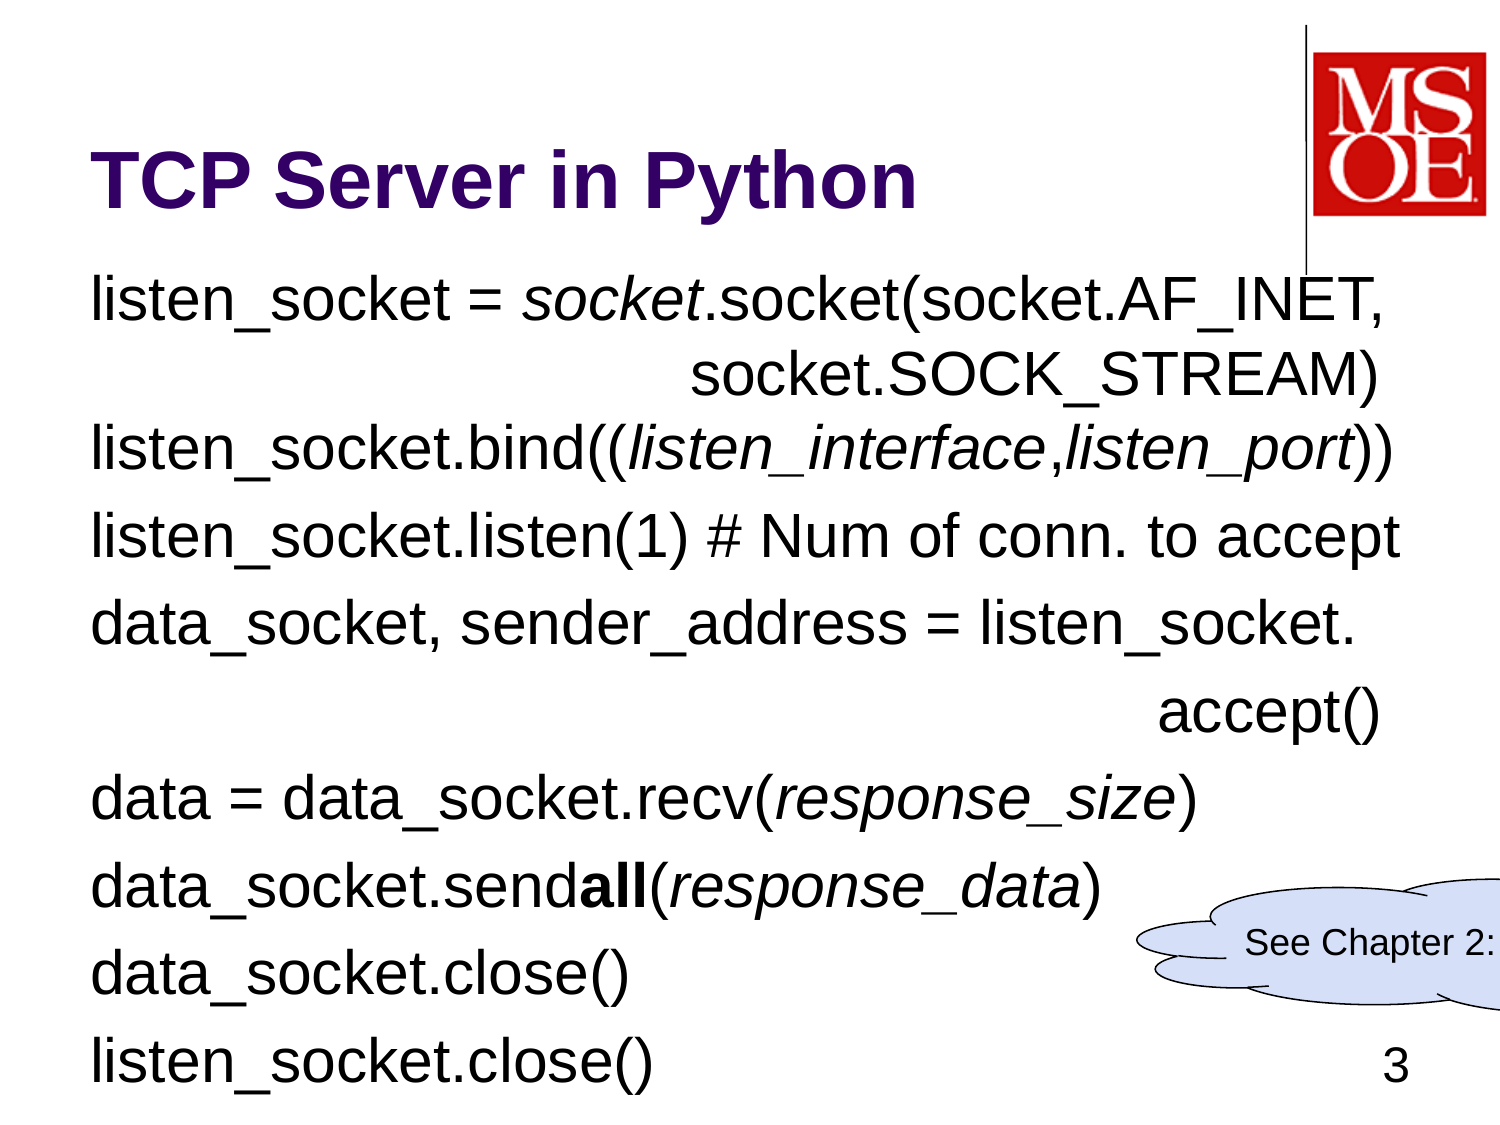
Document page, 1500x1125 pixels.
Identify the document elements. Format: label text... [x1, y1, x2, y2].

slide_number 3 [1074, 1024, 1426, 1101]
title TCP Server in Python [74, 19, 1313, 233]
list listen_socket = socket.socket(socket.AF_INET, socket.SOCK_STREAM) listen_socket.bind((listen_interface,listen_port)) listen_socket.listen(1) # Num of conn. to accept data_socket, sender_address = listen_socket. accept() data = data_socket.recv(response_size) data_socket.sendall(response_data) data_socket.close() listen_socket.close() [74, 249, 1426, 974]
text_box See Chapter 2: Application Layer [1136, 879, 1500, 1010]
picture [1313, 37, 1488, 232]
